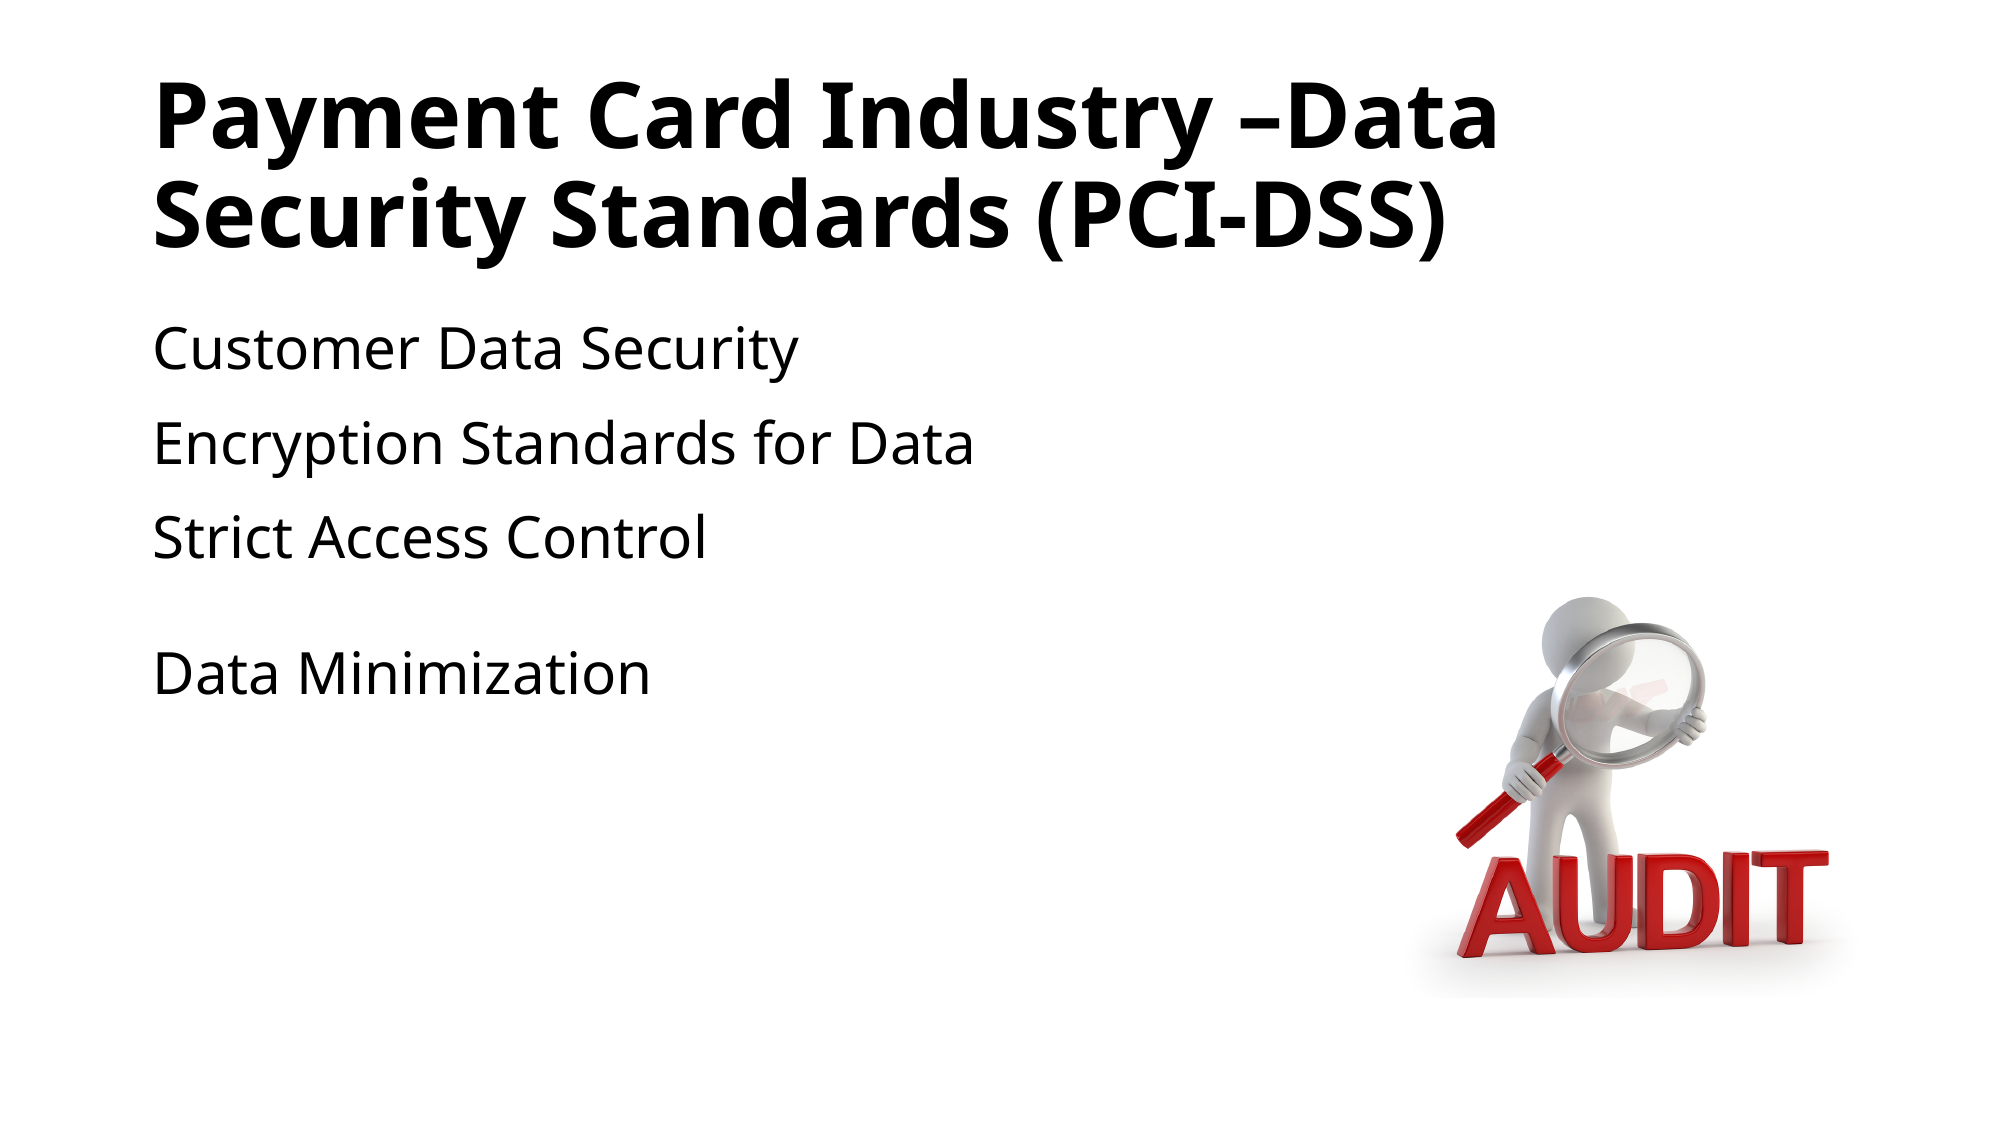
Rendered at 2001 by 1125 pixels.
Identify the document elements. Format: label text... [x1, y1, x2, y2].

text_box Encryption Standards for Data [137, 406, 1863, 500]
text_box Data Minimization [137, 636, 1396, 743]
text_box Strict Access Control [137, 500, 1863, 607]
title Payment Card Industry –Data Security Standards (PCI-DSS) [137, 59, 1863, 278]
picture [1396, 562, 1863, 998]
text_box Customer Data Security [137, 311, 1863, 406]
